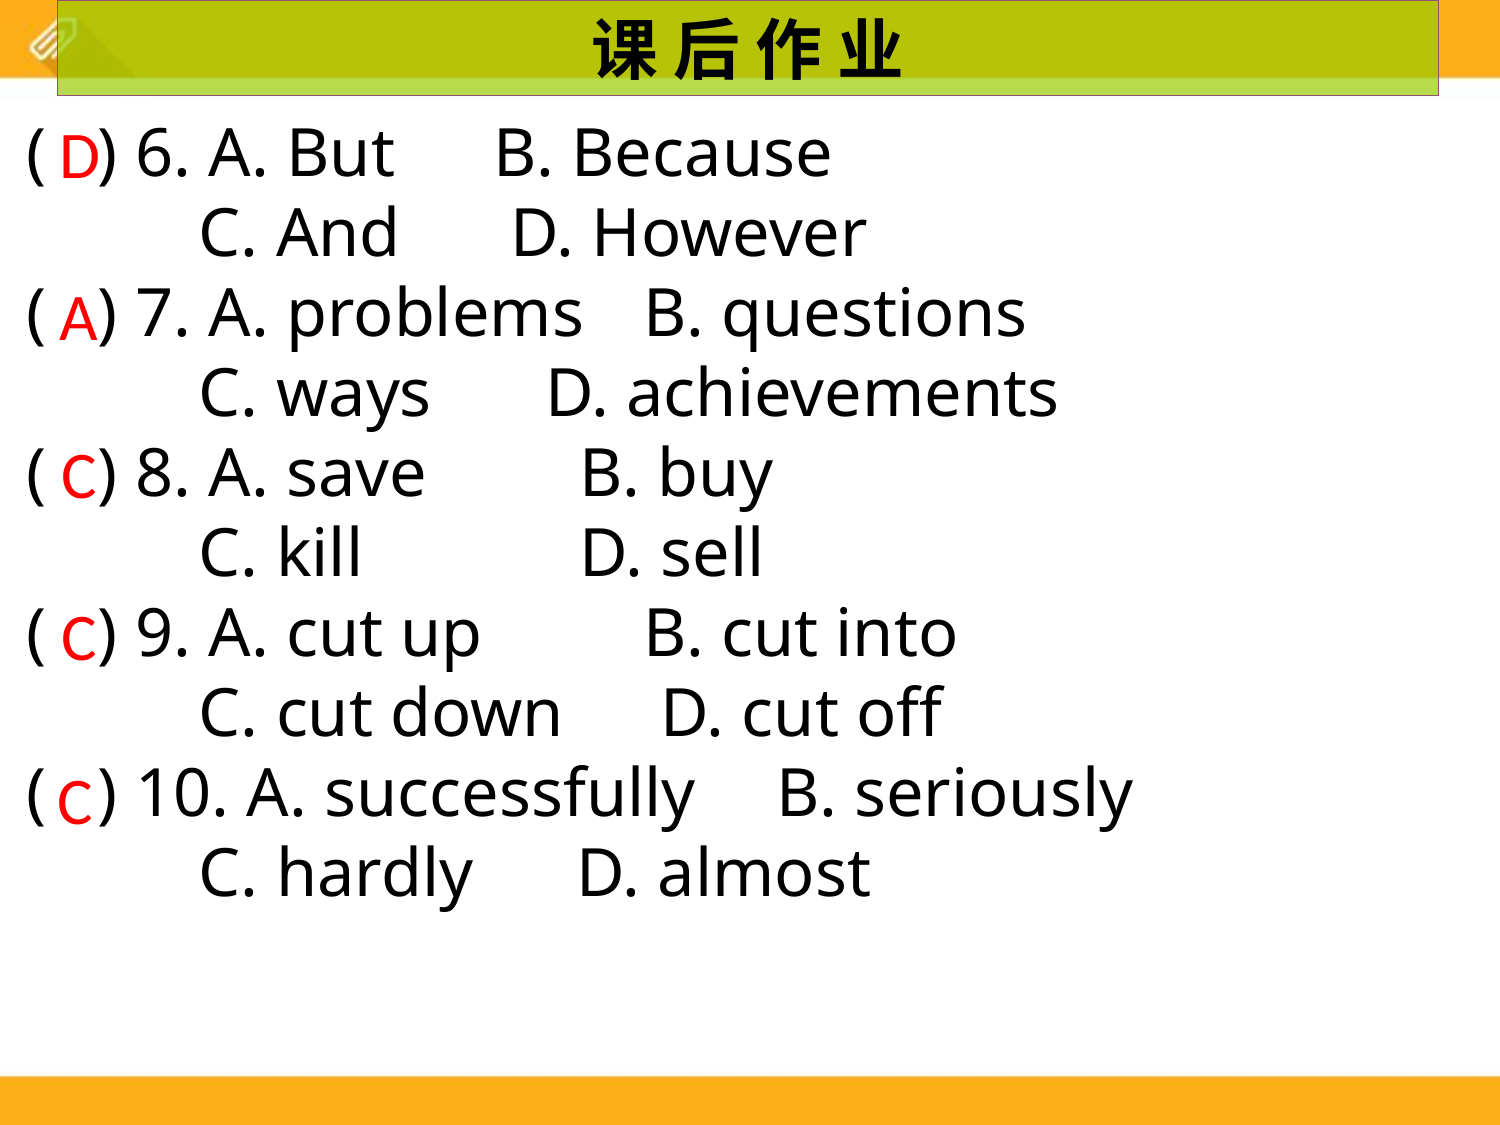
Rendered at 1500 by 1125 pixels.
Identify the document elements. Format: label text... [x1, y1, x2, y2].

text_box D [44, 104, 125, 200]
text_box ( ) 6. A. But B. Because C. And D. However ( ) 7. A. problems B. questions C. ways D. achievements ( ) 8. A. save B. buy C. kill D. sell ( ) 9. A. cut up B. cut into C. cut down D. cut off ( ) 10. A. successfully B. seriously C. hardly D. almost [11, 102, 1498, 918]
text_box 课 后 作 业 [57, 0, 1439, 96]
text_box A [44, 266, 161, 362]
text_box C [42, 750, 159, 846]
text_box C [46, 586, 159, 682]
picture [0, 0, 1500, 1125]
text_box C [46, 424, 163, 520]
